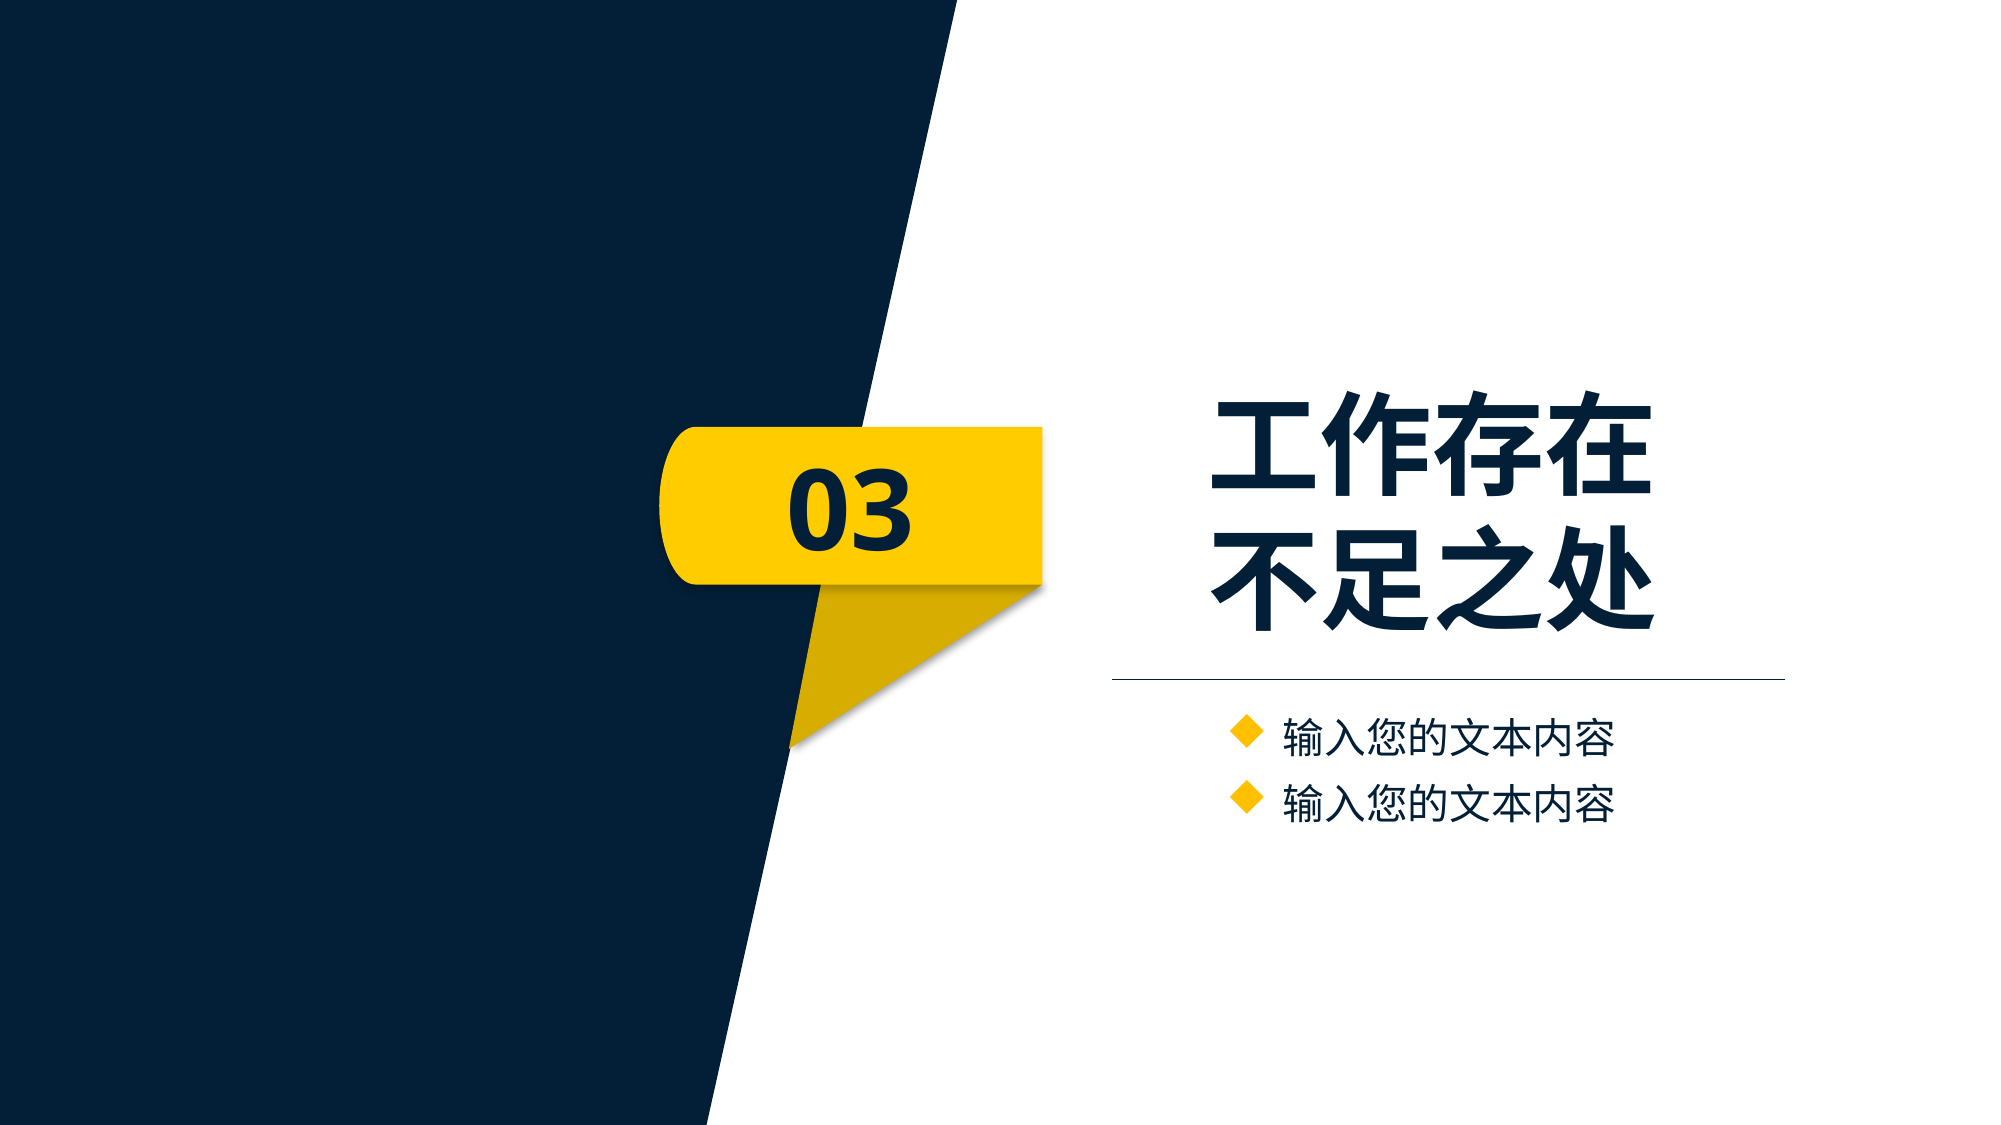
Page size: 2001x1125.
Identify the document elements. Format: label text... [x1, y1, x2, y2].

text_box 输入您的文本内容 [1211, 704, 1736, 770]
text_box 工作存在不足之处 [1149, 366, 1716, 652]
text_box [0, 0, 959, 1125]
text_box 输入您的文本内容 [1211, 770, 1736, 835]
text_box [659, 426, 1043, 680]
